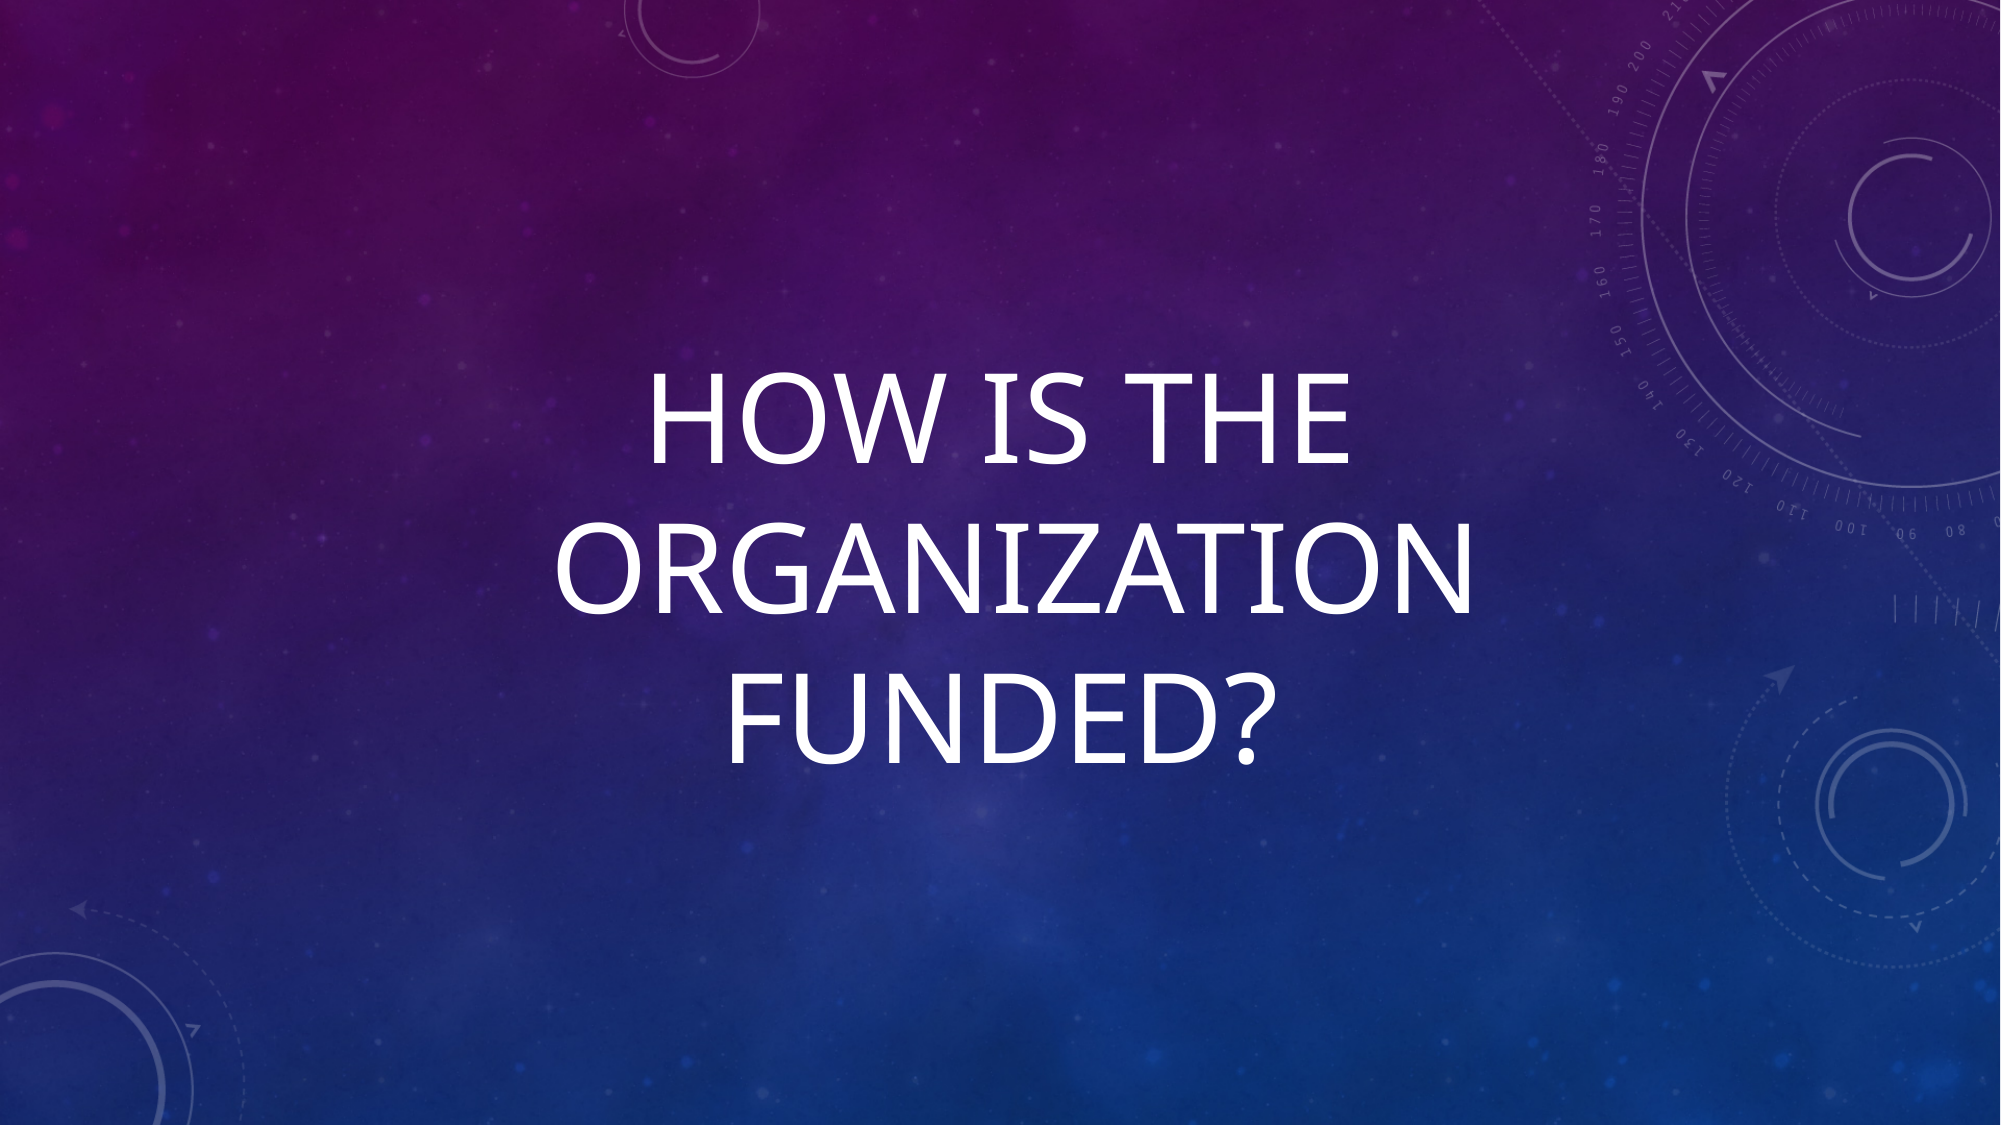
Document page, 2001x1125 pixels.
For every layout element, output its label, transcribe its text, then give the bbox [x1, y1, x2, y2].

picture [0, 0, 2001, 1125]
title How Is the Organization Funded? [212, 109, 1788, 1018]
